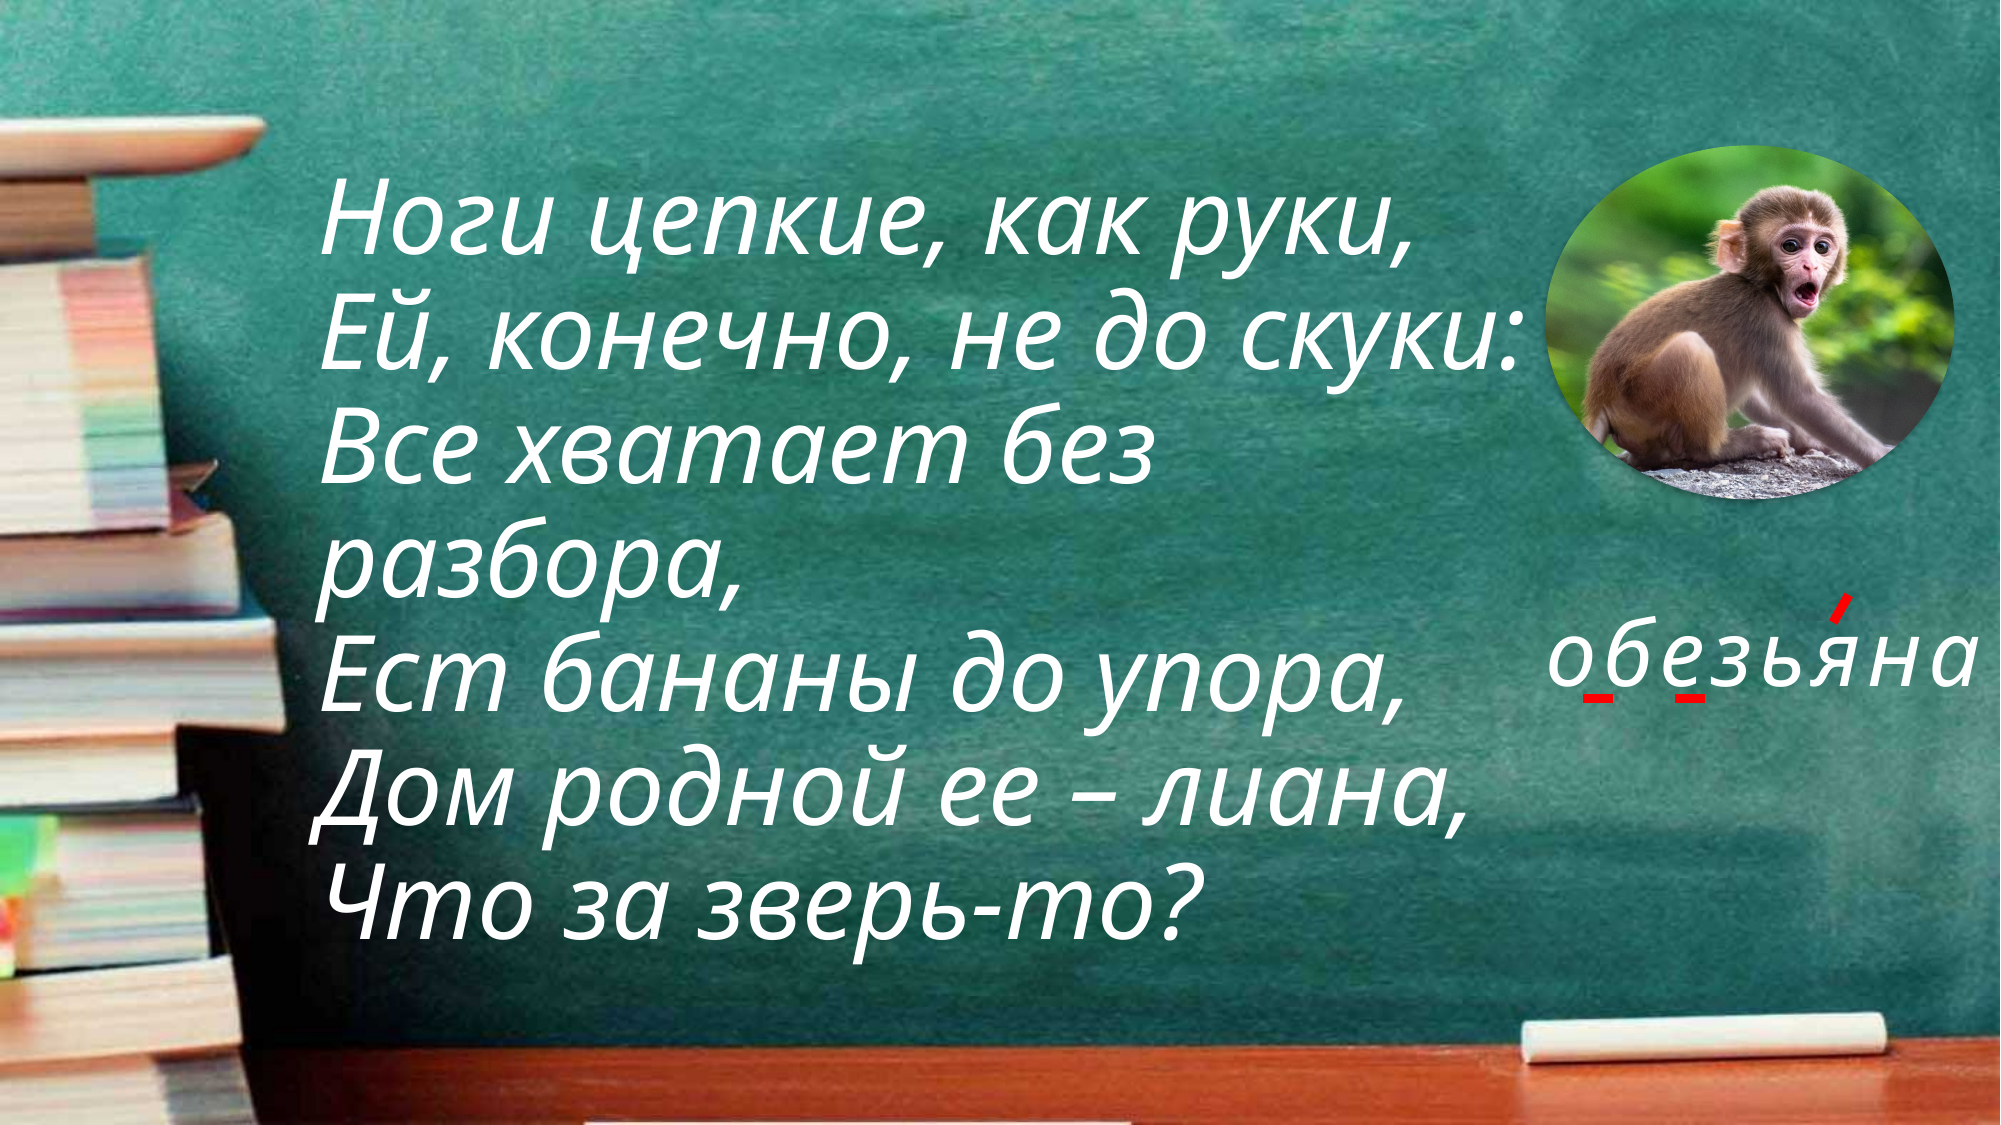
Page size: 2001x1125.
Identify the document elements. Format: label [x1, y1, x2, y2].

picture [0, 0, 2000, 1125]
text_box [1582, 594, 1850, 700]
